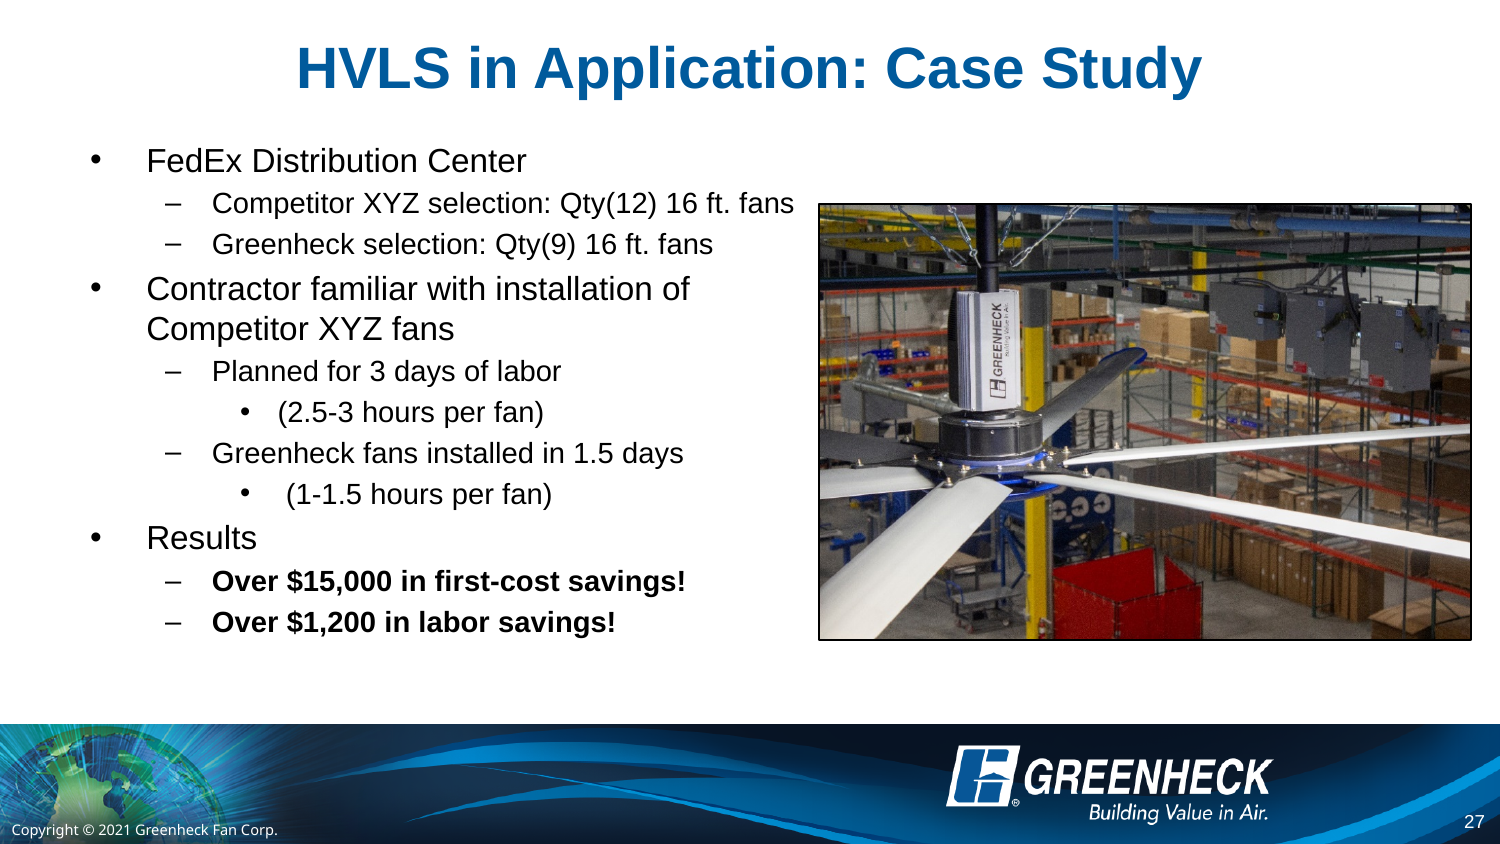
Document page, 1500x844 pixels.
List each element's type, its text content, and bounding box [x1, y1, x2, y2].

picture [0, 724, 1500, 844]
picture [1333, 771, 1500, 844]
list FedEx Distribution Center Competitor XYZ selection: Qty(12) 16 ft. fans Greenheck selection: Qty(9) 16 ft. fans Contractor familiar with installation of Competitor XYZ fans Planned for 3 days of labor (2.5-3 hours per fan) Greenheck fans installed in 1.5 days (1-1.5 hours per fan) Results Over $15,000 in first-cost savings! Over $1,200 in labor savings! [75, 131, 838, 685]
title HVLS in Application: Case Study [75, 28, 1425, 104]
picture [819, 204, 1470, 639]
